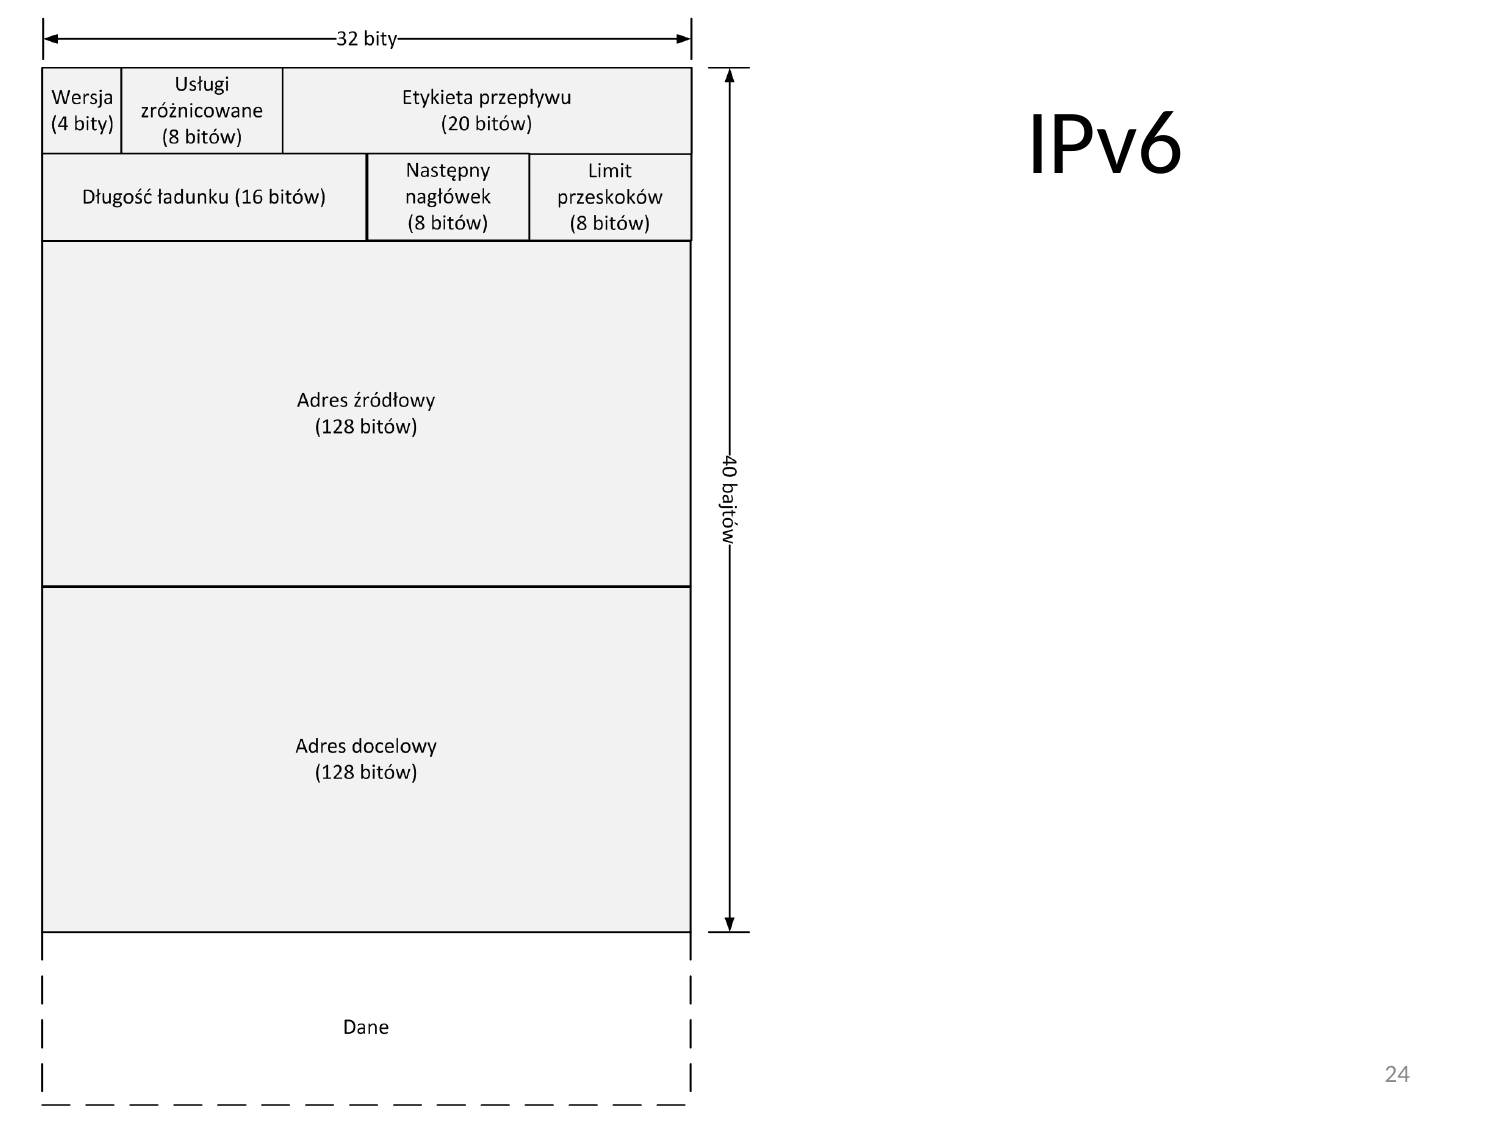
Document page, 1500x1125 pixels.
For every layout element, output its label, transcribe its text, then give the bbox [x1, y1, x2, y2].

title IPv6 [879, 42, 1331, 231]
picture [41, 16, 751, 1107]
slide_number 24 [1074, 1042, 1425, 1103]
